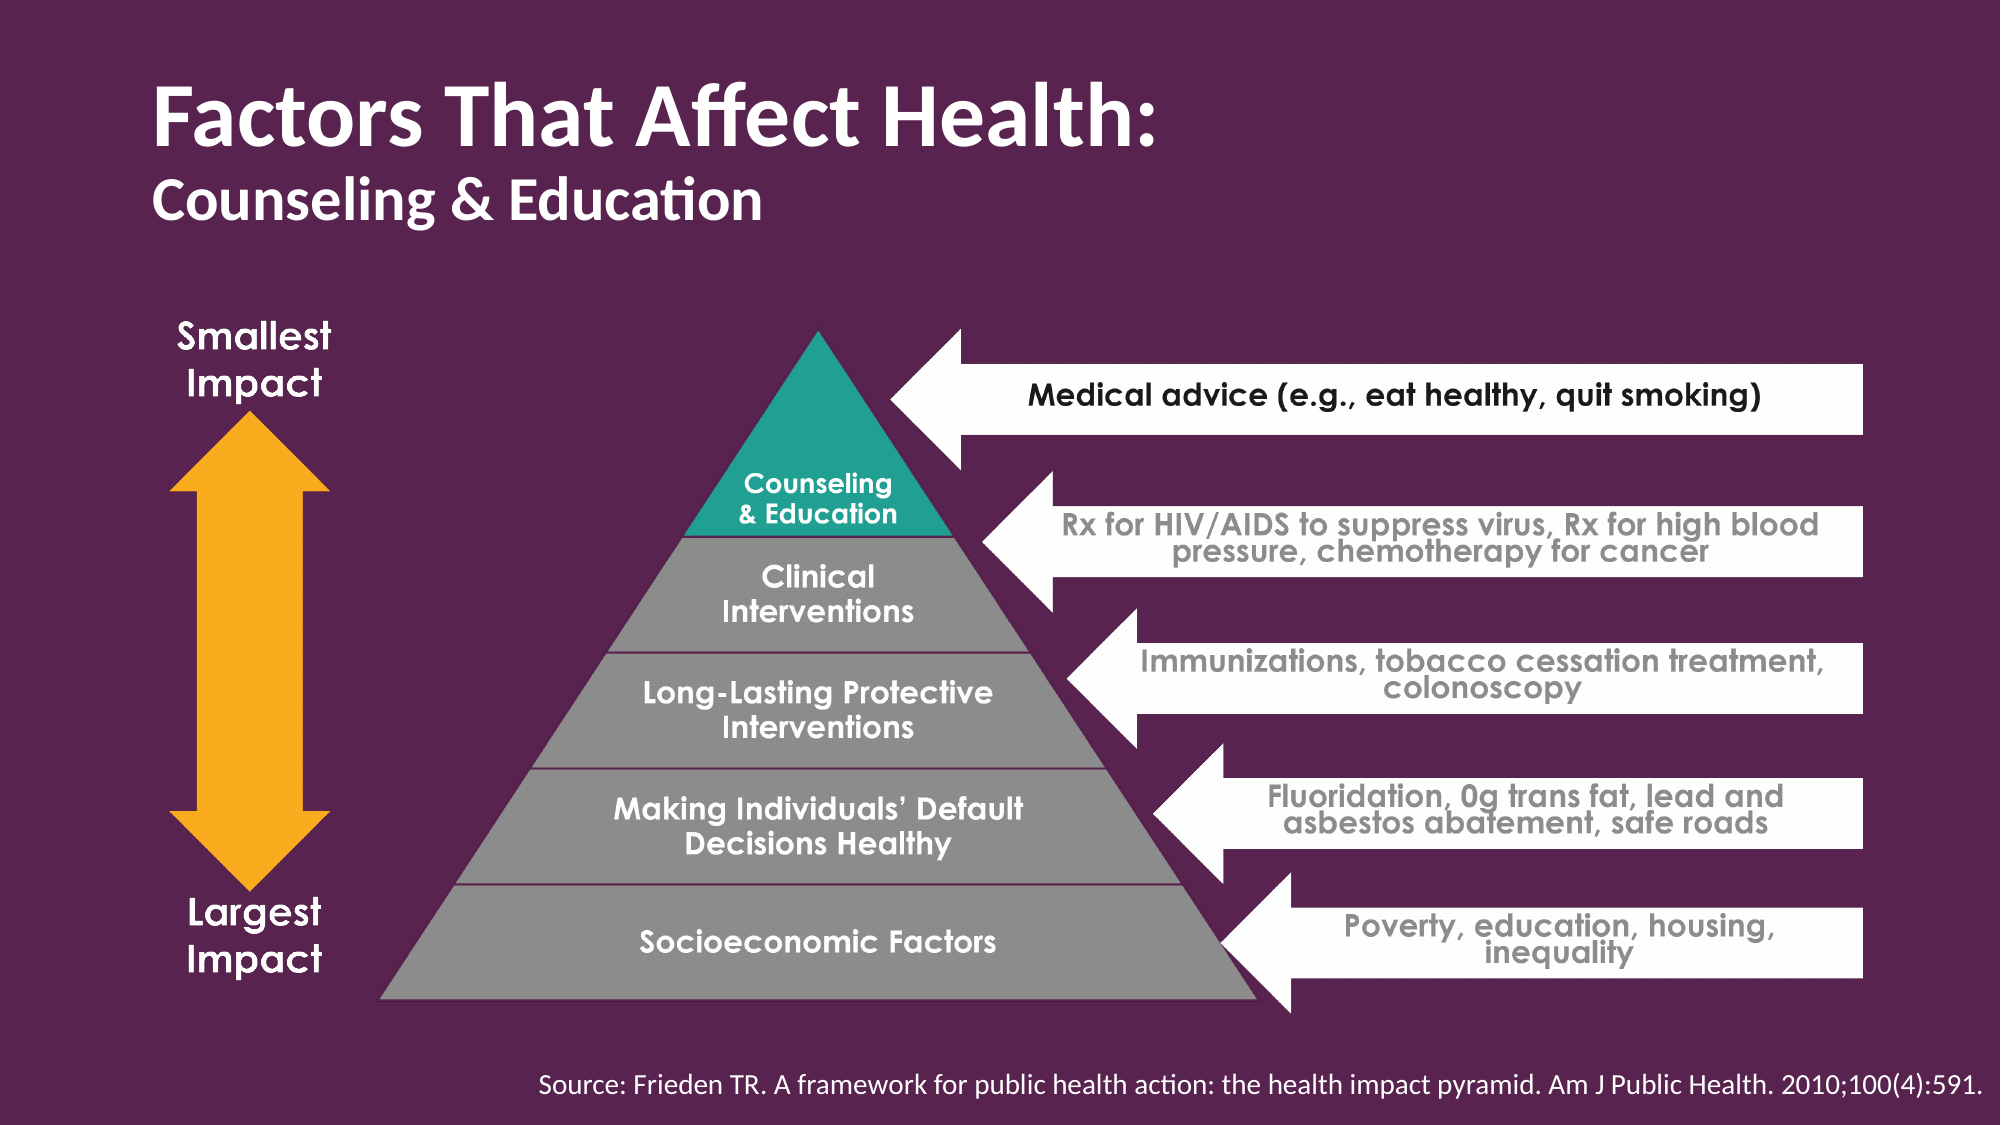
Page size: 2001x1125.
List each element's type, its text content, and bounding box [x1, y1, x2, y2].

title Factors That Affect Health: Counseling & Education [137, 59, 1863, 278]
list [137, 298, 1863, 1014]
text_box Source: Frieden TR. A framework for public health action: the health impact pyramid. Am J Public Health. 2010;100(4):591. [492, 1061, 2000, 1108]
